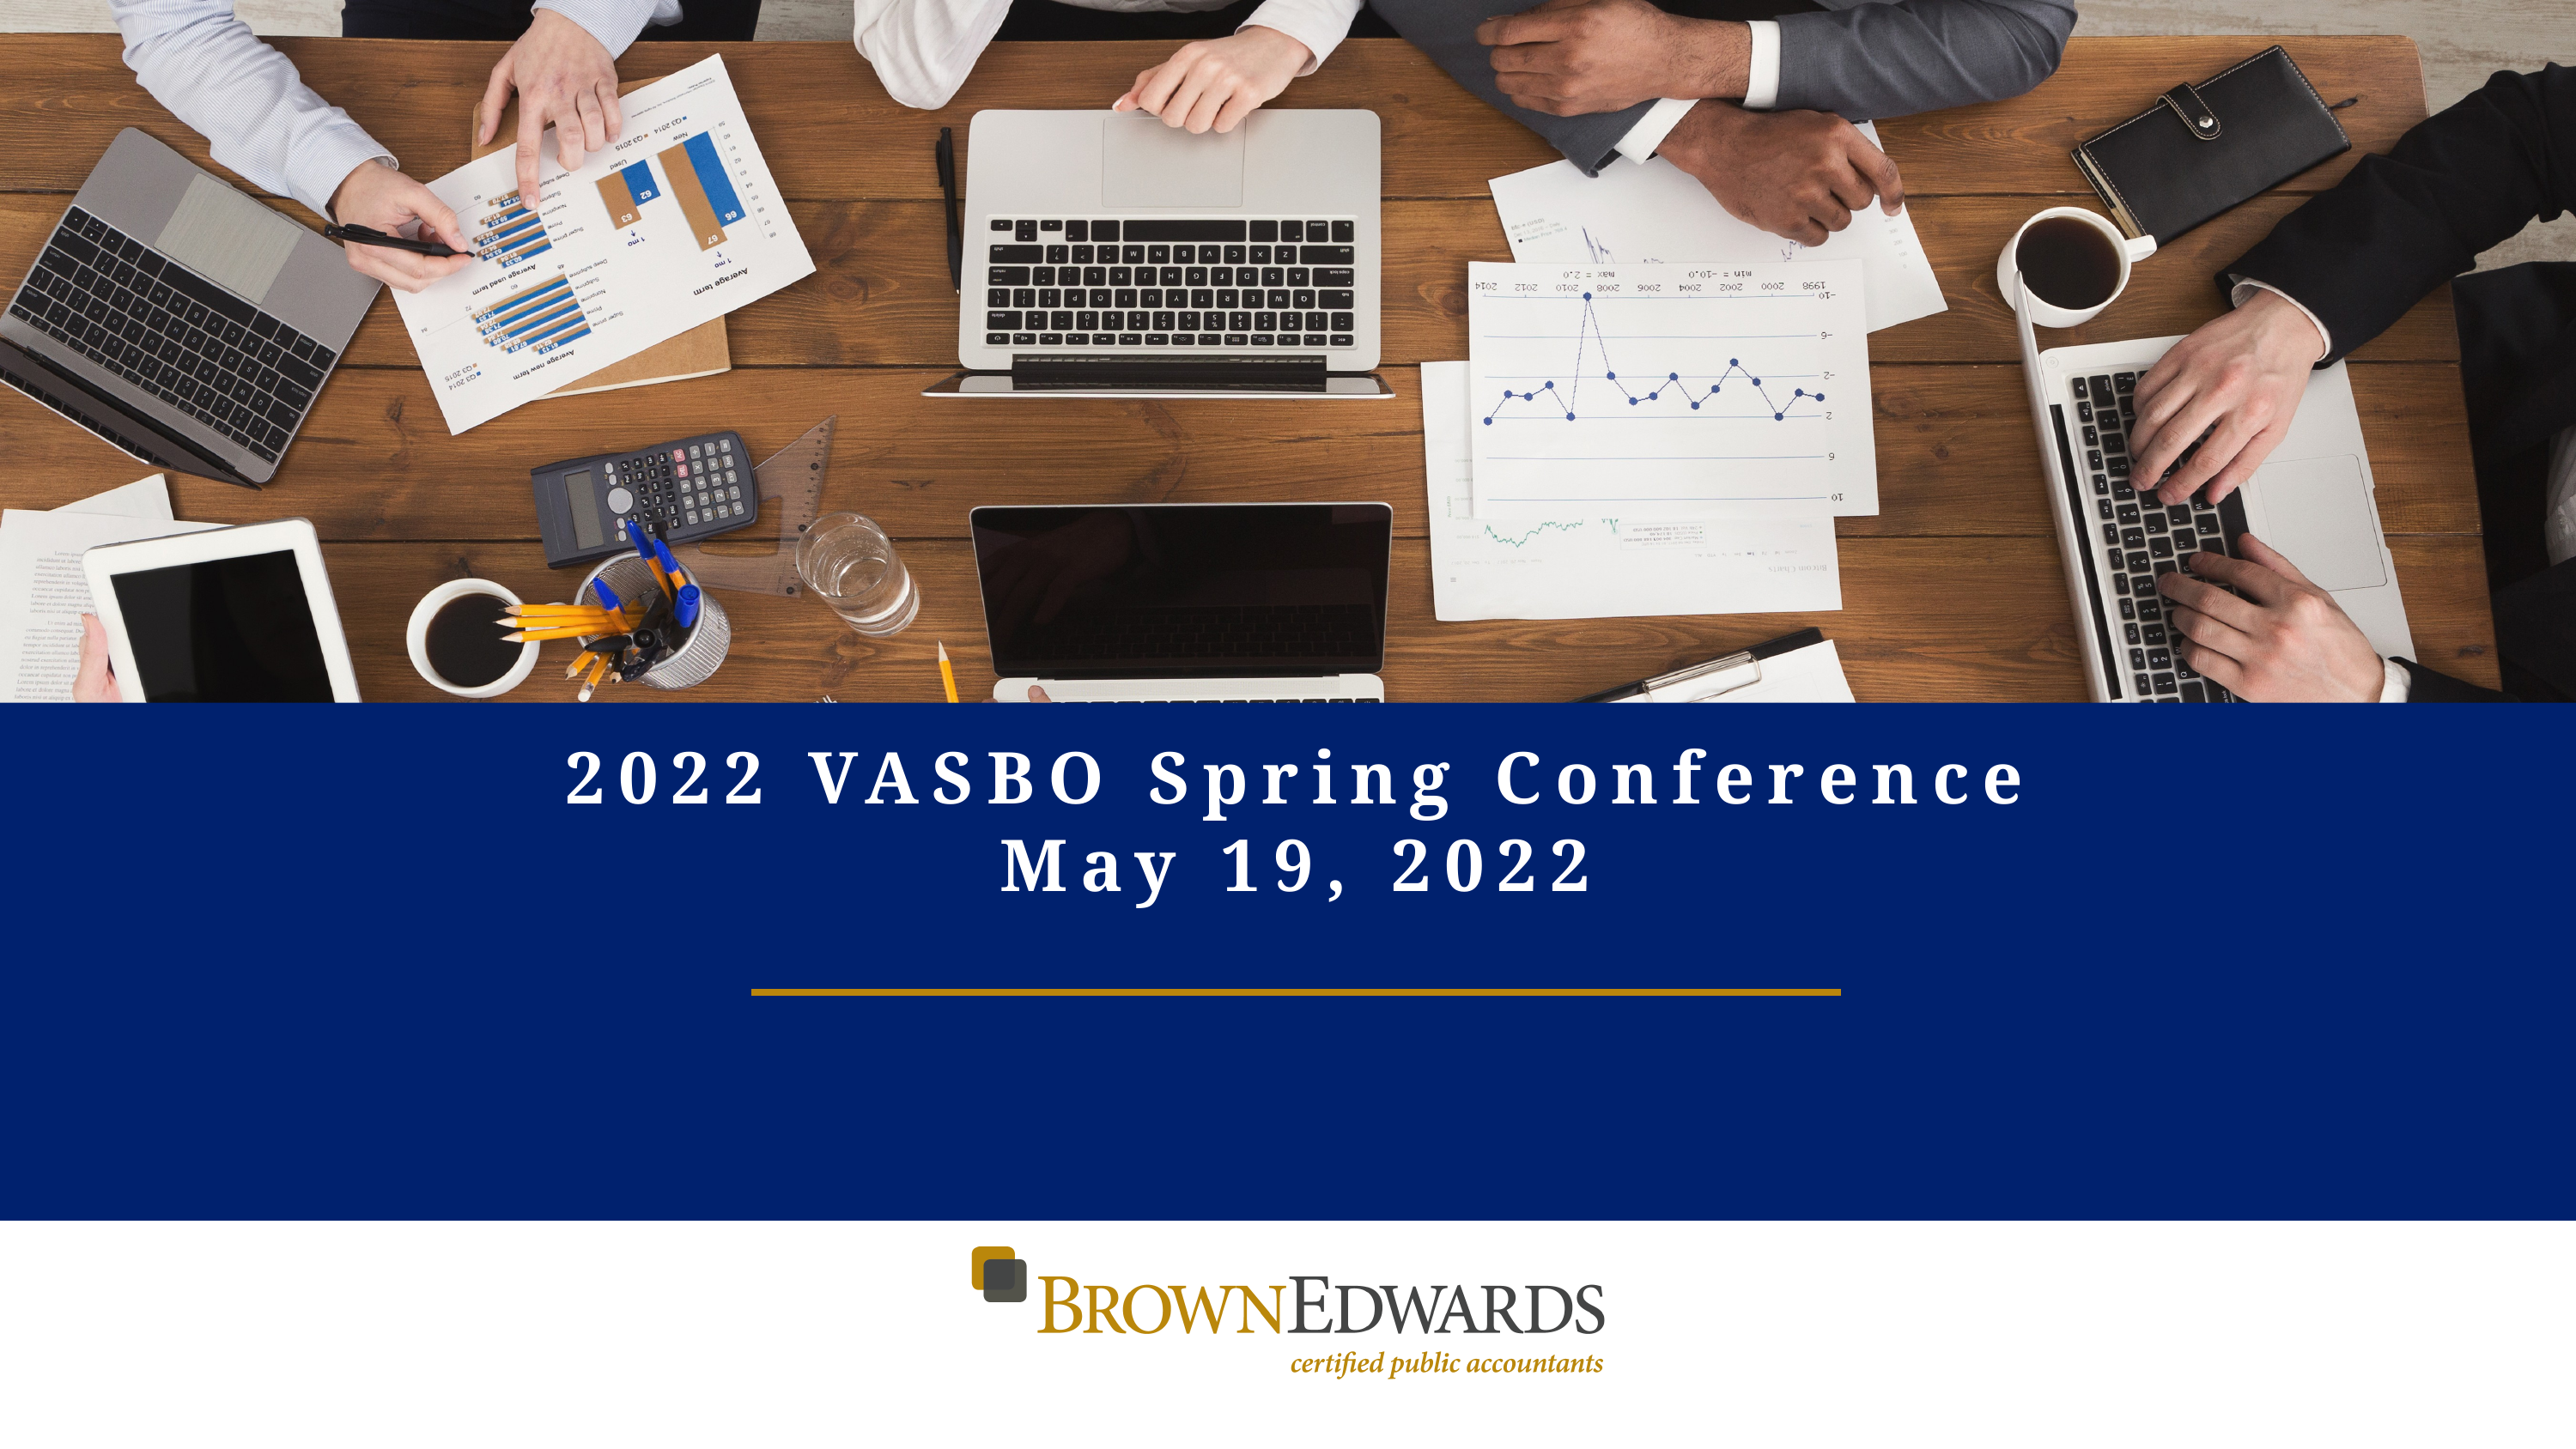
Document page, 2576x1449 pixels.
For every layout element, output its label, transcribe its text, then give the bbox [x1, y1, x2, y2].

text_box [0, 0, 2576, 702]
text_box [0, 702, 2576, 1221]
text_box 2022 VASBO Spring Conference May 19, 2022 [393, 731, 2196, 906]
text_box [971, 1246, 1605, 1379]
